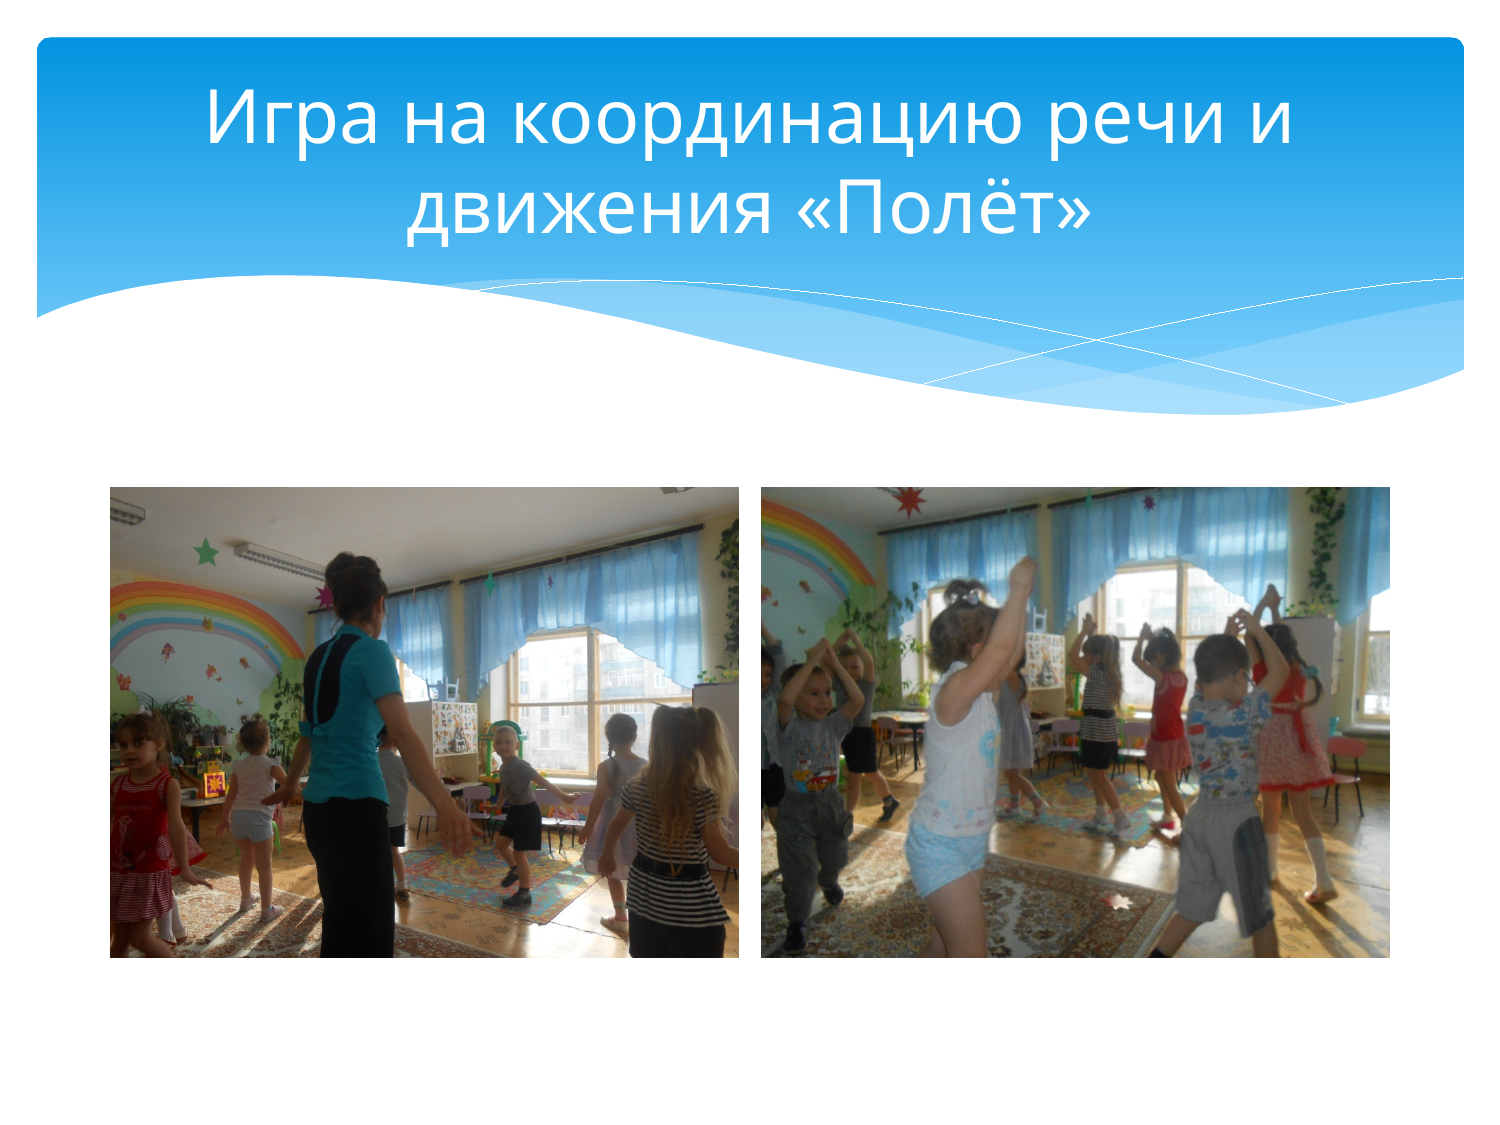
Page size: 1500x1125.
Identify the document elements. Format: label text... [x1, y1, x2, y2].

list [761, 486, 1390, 958]
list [110, 486, 739, 958]
title Игра на координацию речи и движения «Полёт» [75, 55, 1425, 261]
